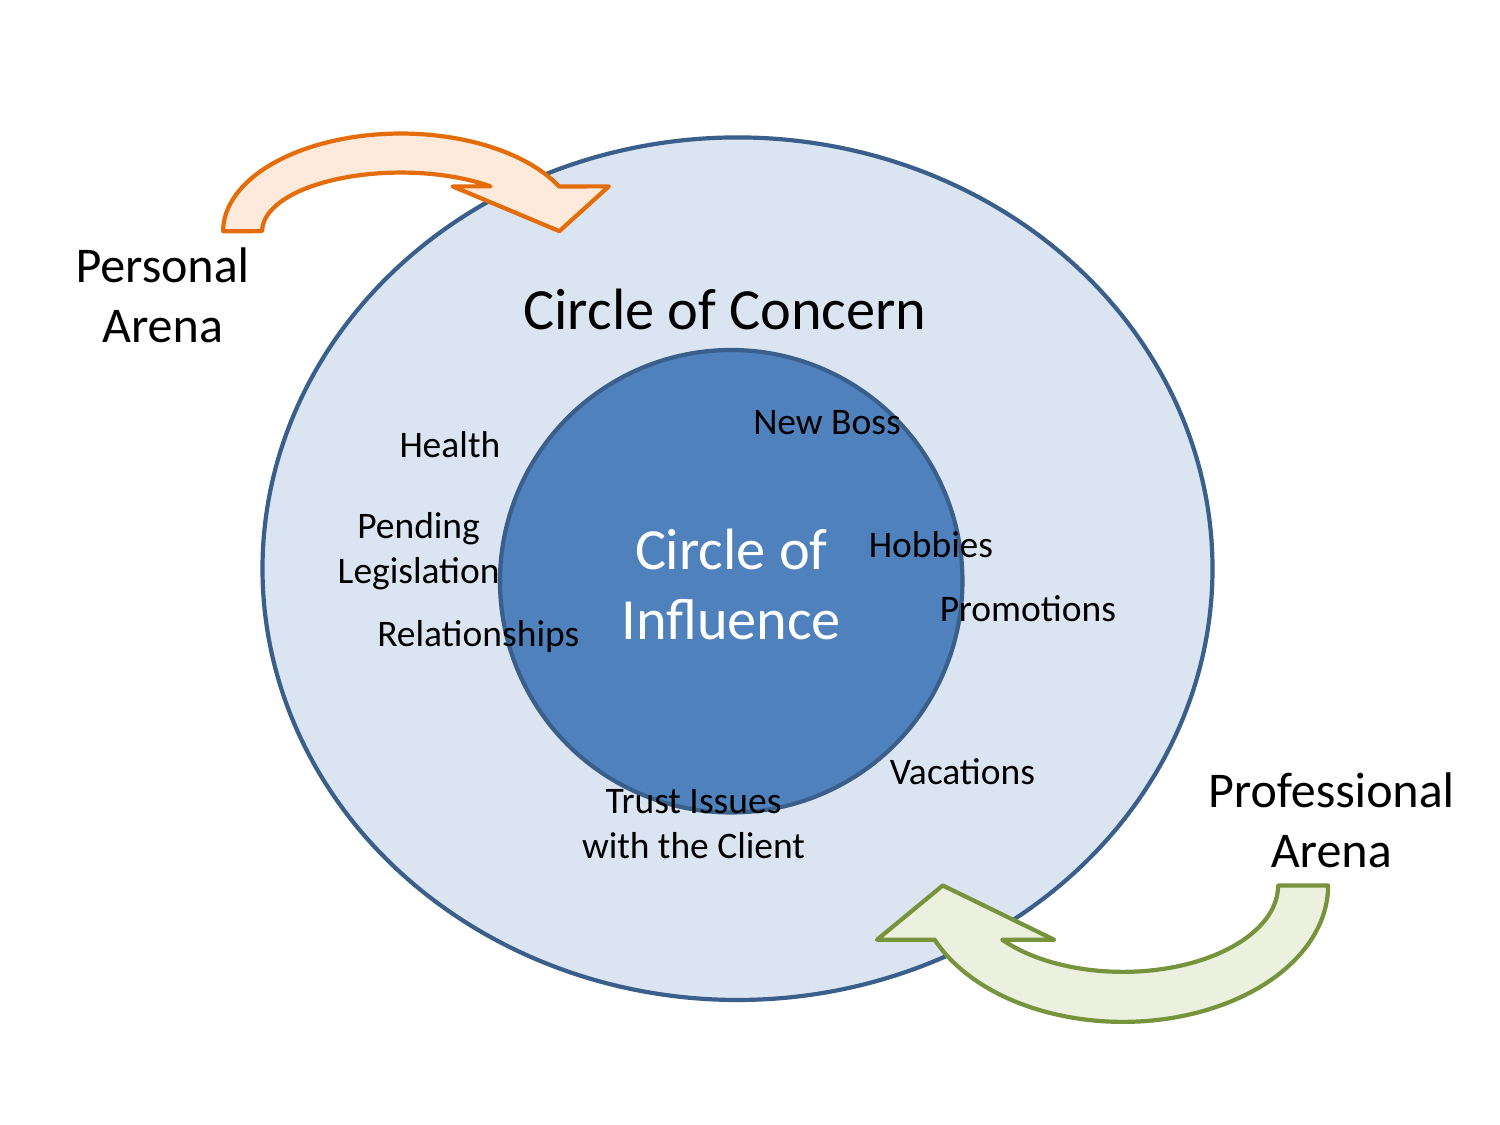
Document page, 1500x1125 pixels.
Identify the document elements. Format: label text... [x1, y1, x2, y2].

text_box [260, 135, 1215, 1003]
text_box New Boss [712, 389, 942, 450]
text_box Pending Legislation [299, 493, 538, 599]
text_box Vacations [875, 739, 1075, 800]
text_box Health [350, 412, 550, 473]
text_box Relationships [362, 601, 613, 662]
text_box [221, 131, 611, 234]
text_box Circle of Influence [498, 347, 965, 789]
text_box Circle of Concern [437, 264, 1013, 349]
text_box [875, 883, 1331, 1024]
text_box Trust Issues with the Client [549, 768, 838, 874]
text_box Hobbies [824, 512, 1038, 573]
text_box Professional Arena [1162, 749, 1500, 885]
text_box Personal Arena [49, 224, 275, 360]
text_box Promotions [900, 576, 1157, 637]
